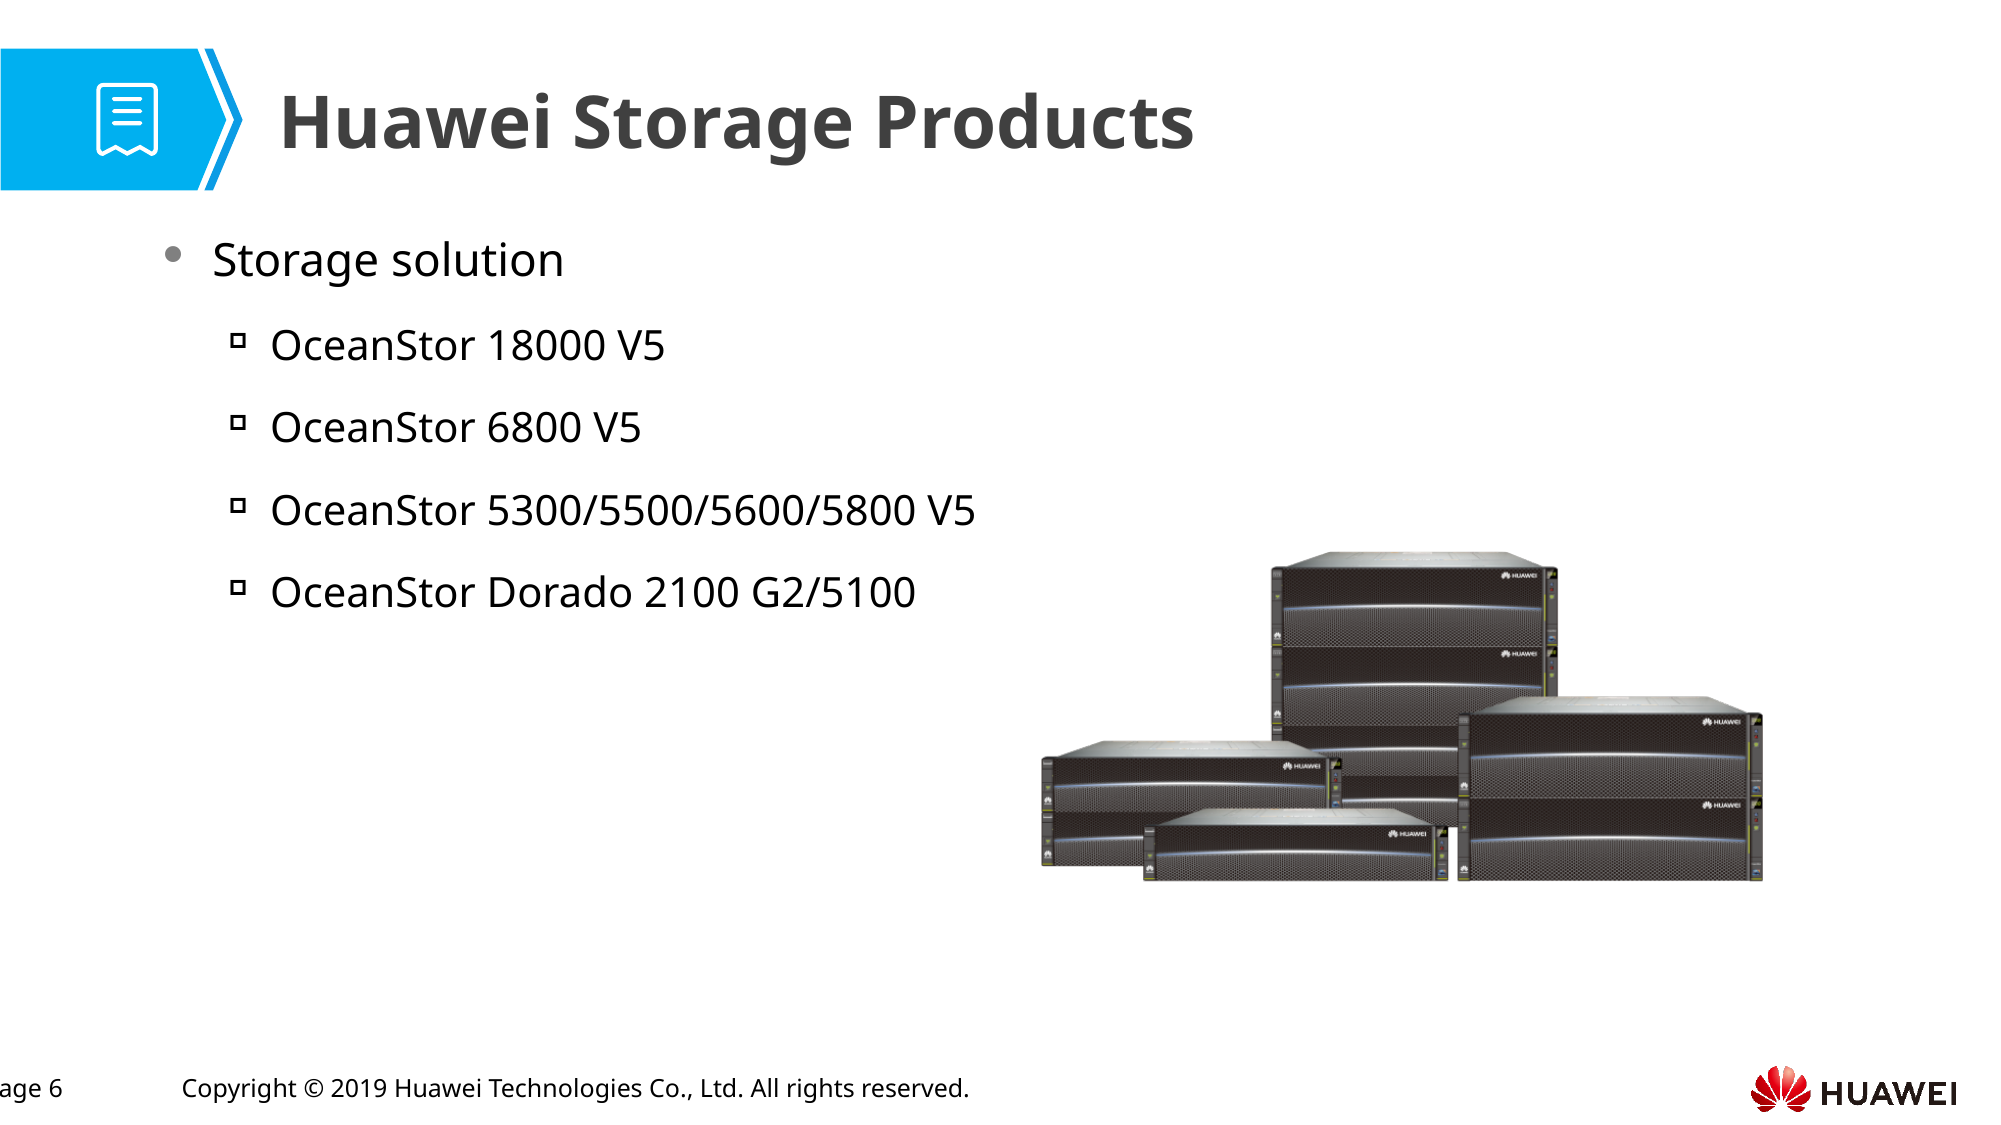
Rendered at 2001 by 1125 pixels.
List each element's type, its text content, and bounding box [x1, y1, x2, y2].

picture [1751, 1066, 1956, 1112]
picture [1040, 503, 1766, 918]
list Storage solution OceanStor 18000 V5 OceanStor 6800 V5 OceanStor 5300/5500/5600/5800 V5 OceanStor Dorado 2100 G2/5100 [149, 202, 1883, 971]
list Huawei Storage Products [261, 67, 1875, 173]
